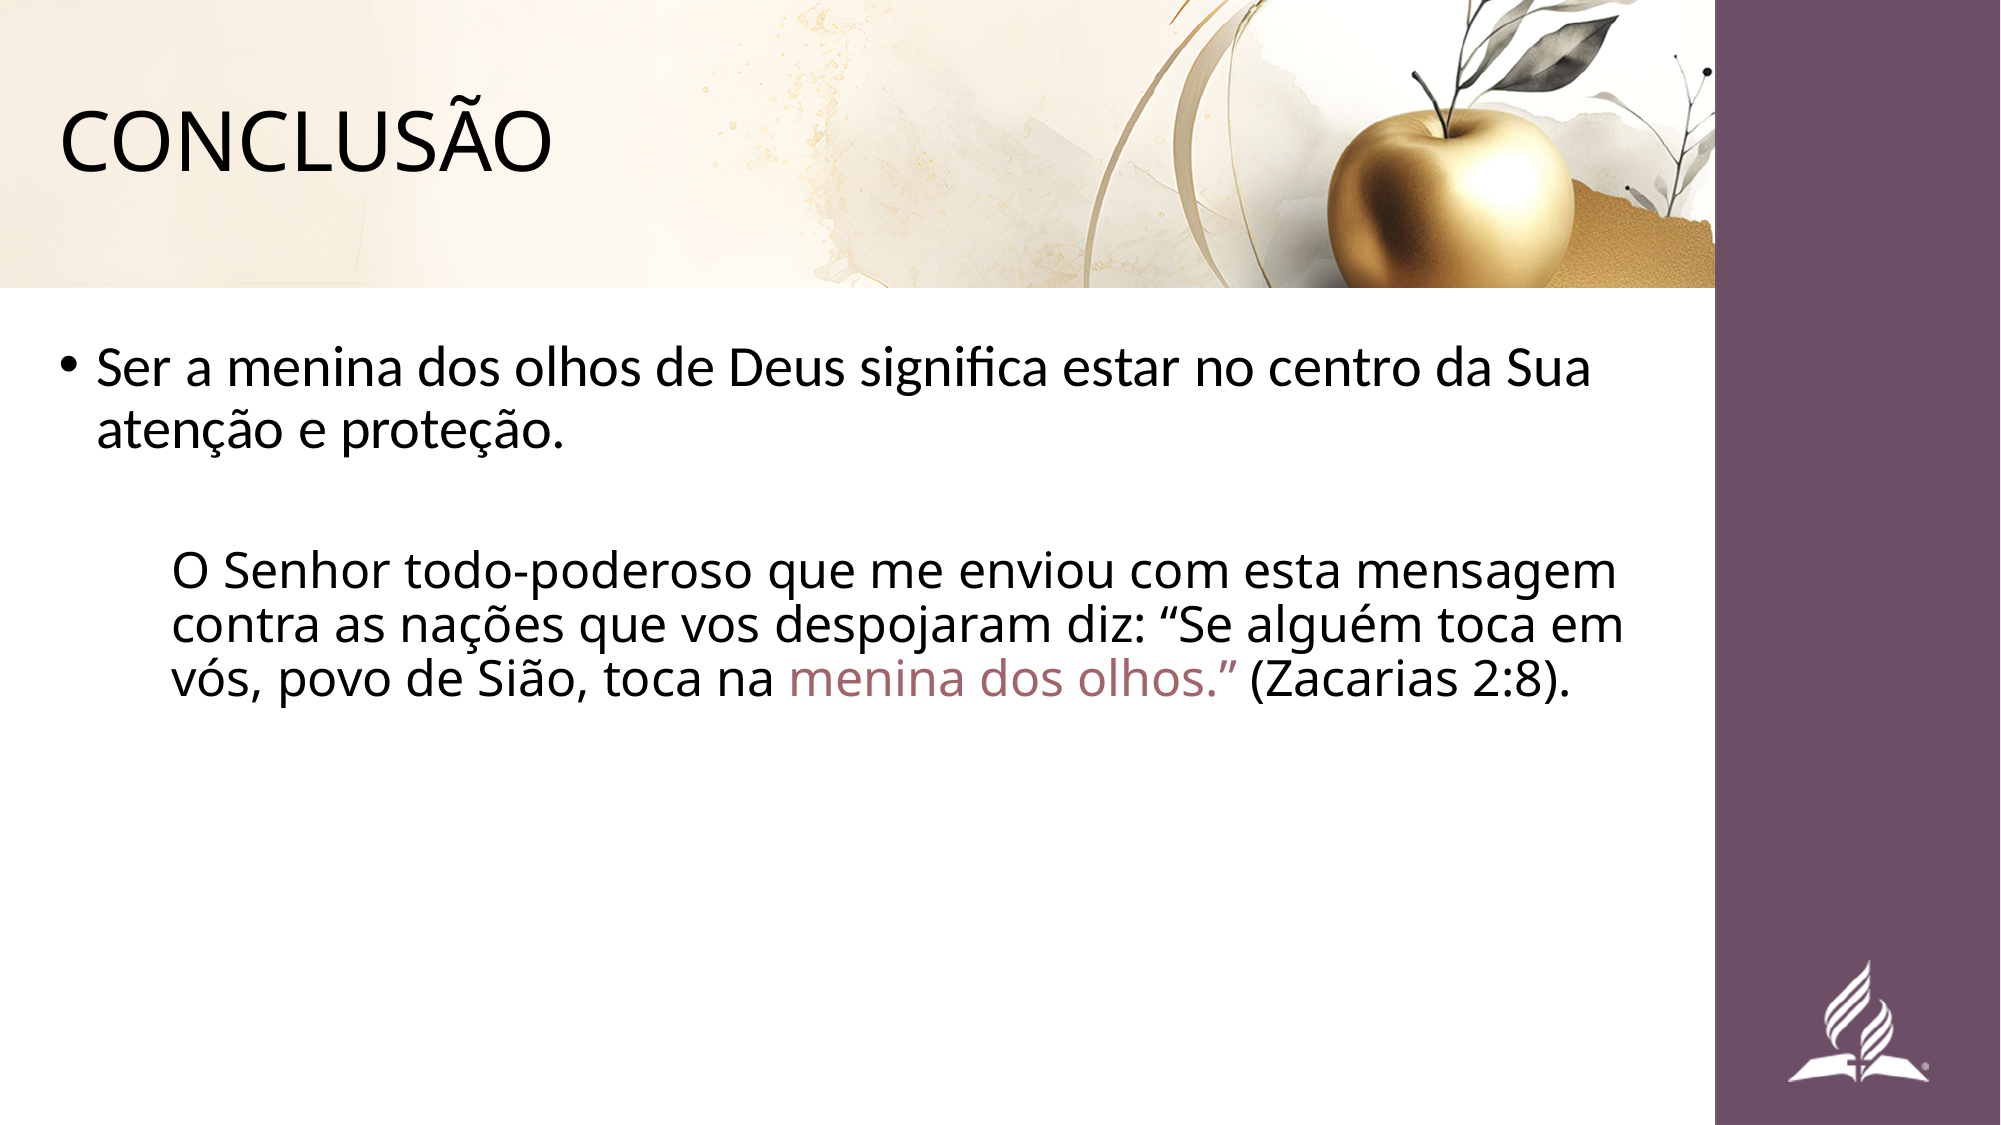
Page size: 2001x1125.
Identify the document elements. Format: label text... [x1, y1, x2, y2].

picture [0, 0, 2001, 1125]
list Ser a menina dos olhos de Deus significa estar no centro da Sua atenção e proteção. O Senhor todo-poderoso que me enviou com esta mensagem contra as nações que vos despojaram diz: “Se alguém toca em vós, povo de Sião, toca na menina dos olhos.” (Zacarias 2:8). [43, 328, 1678, 1043]
title CONCLUSÃO [43, 35, 1000, 254]
